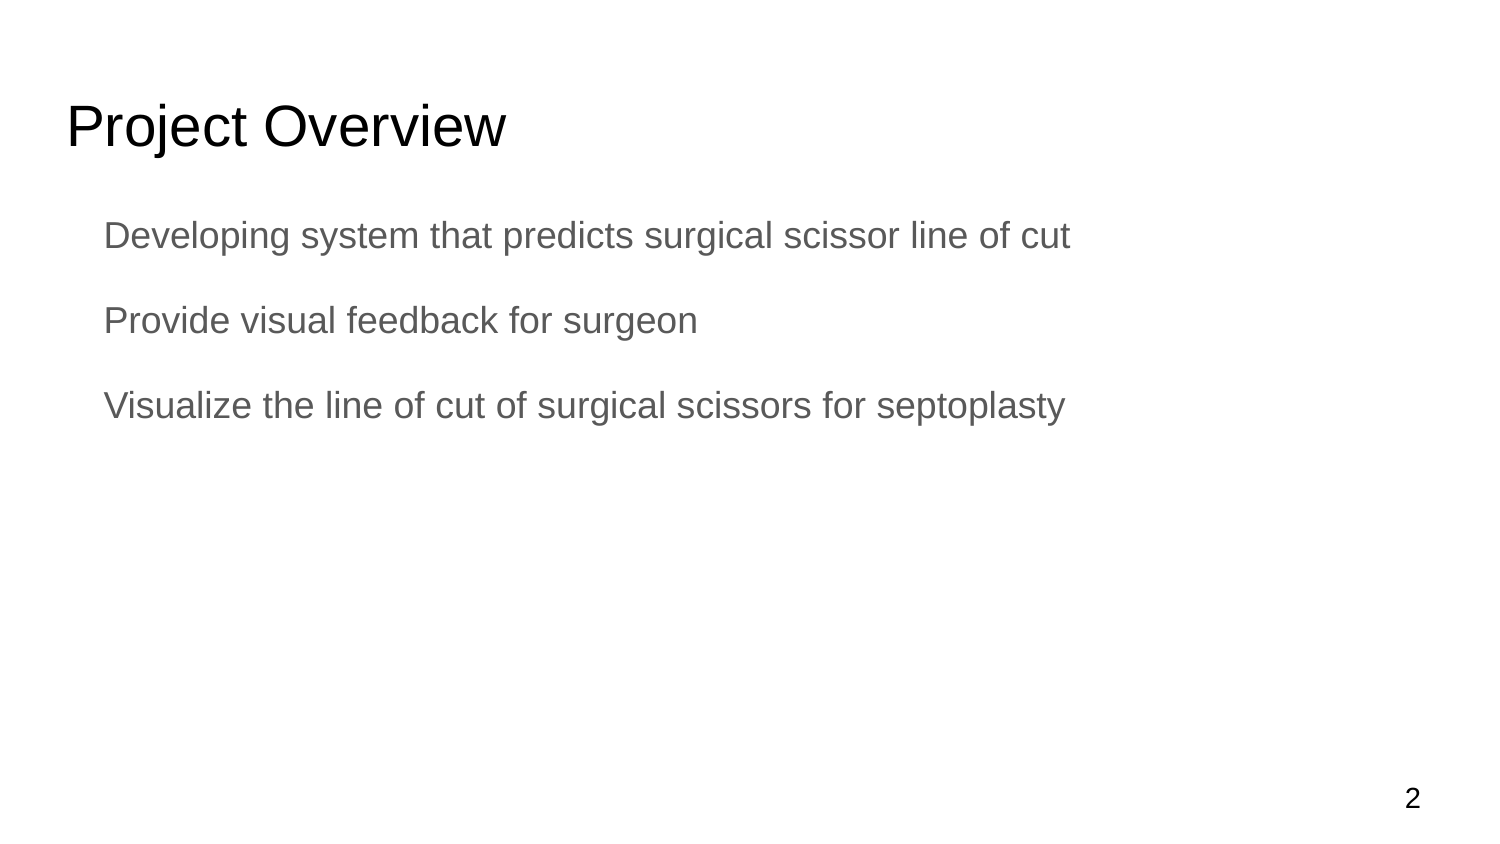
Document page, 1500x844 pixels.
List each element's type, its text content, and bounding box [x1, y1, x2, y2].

slide_number ‹#› [1389, 764, 1480, 830]
title Project Overview [51, 72, 1449, 167]
list Developing system that predicts surgical scissor line of cut Provide visual feedback for surgeon Visualize the line of cut of surgical scissors for septoplasty [51, 189, 1449, 750]
